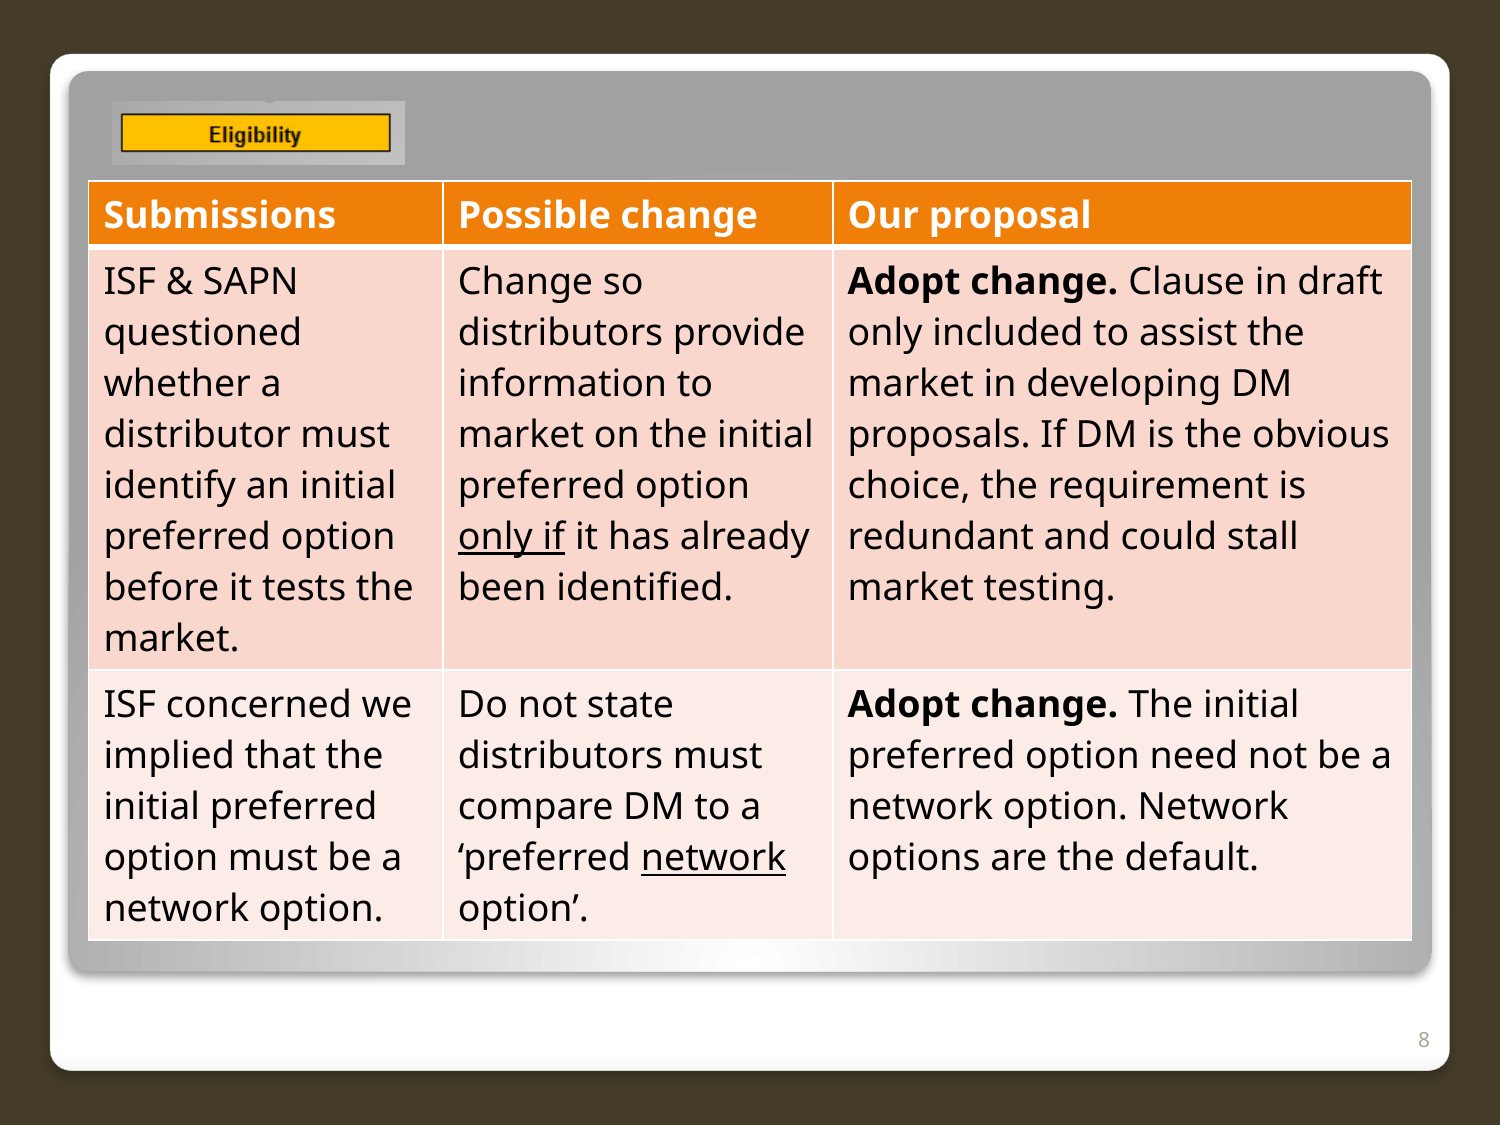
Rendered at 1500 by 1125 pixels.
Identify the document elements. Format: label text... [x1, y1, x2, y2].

table_cell Change so distributors provide information to market on the initial preferred option only if it has already been identified. [444, 250, 832, 669]
table_cell ISF & SAPN questioned whether a distributor must identify an initial preferred option before it tests the market. [89, 250, 442, 669]
table_cell Adopt change. The initial preferred option need not be a network option. Network options are the default. [834, 671, 1411, 939]
table_header Submissions [89, 182, 442, 244]
list [76, 267, 1420, 955]
picture [111, 101, 405, 165]
table_cell Adopt change. Clause in draft only included to assist the market in developing DM proposals. If DM is the obvious choice, the requirement is redundant and could stall market testing. [834, 250, 1411, 669]
table_header Possible change [444, 182, 832, 244]
table_header Our proposal [834, 182, 1411, 244]
table_cell Do not state distributors must compare DM to a ‘preferred network option’. [444, 671, 832, 939]
slide_number 8 [1369, 1002, 1445, 1063]
table_cell ISF concerned we implied that the initial preferred option must be a network option. [89, 671, 442, 939]
